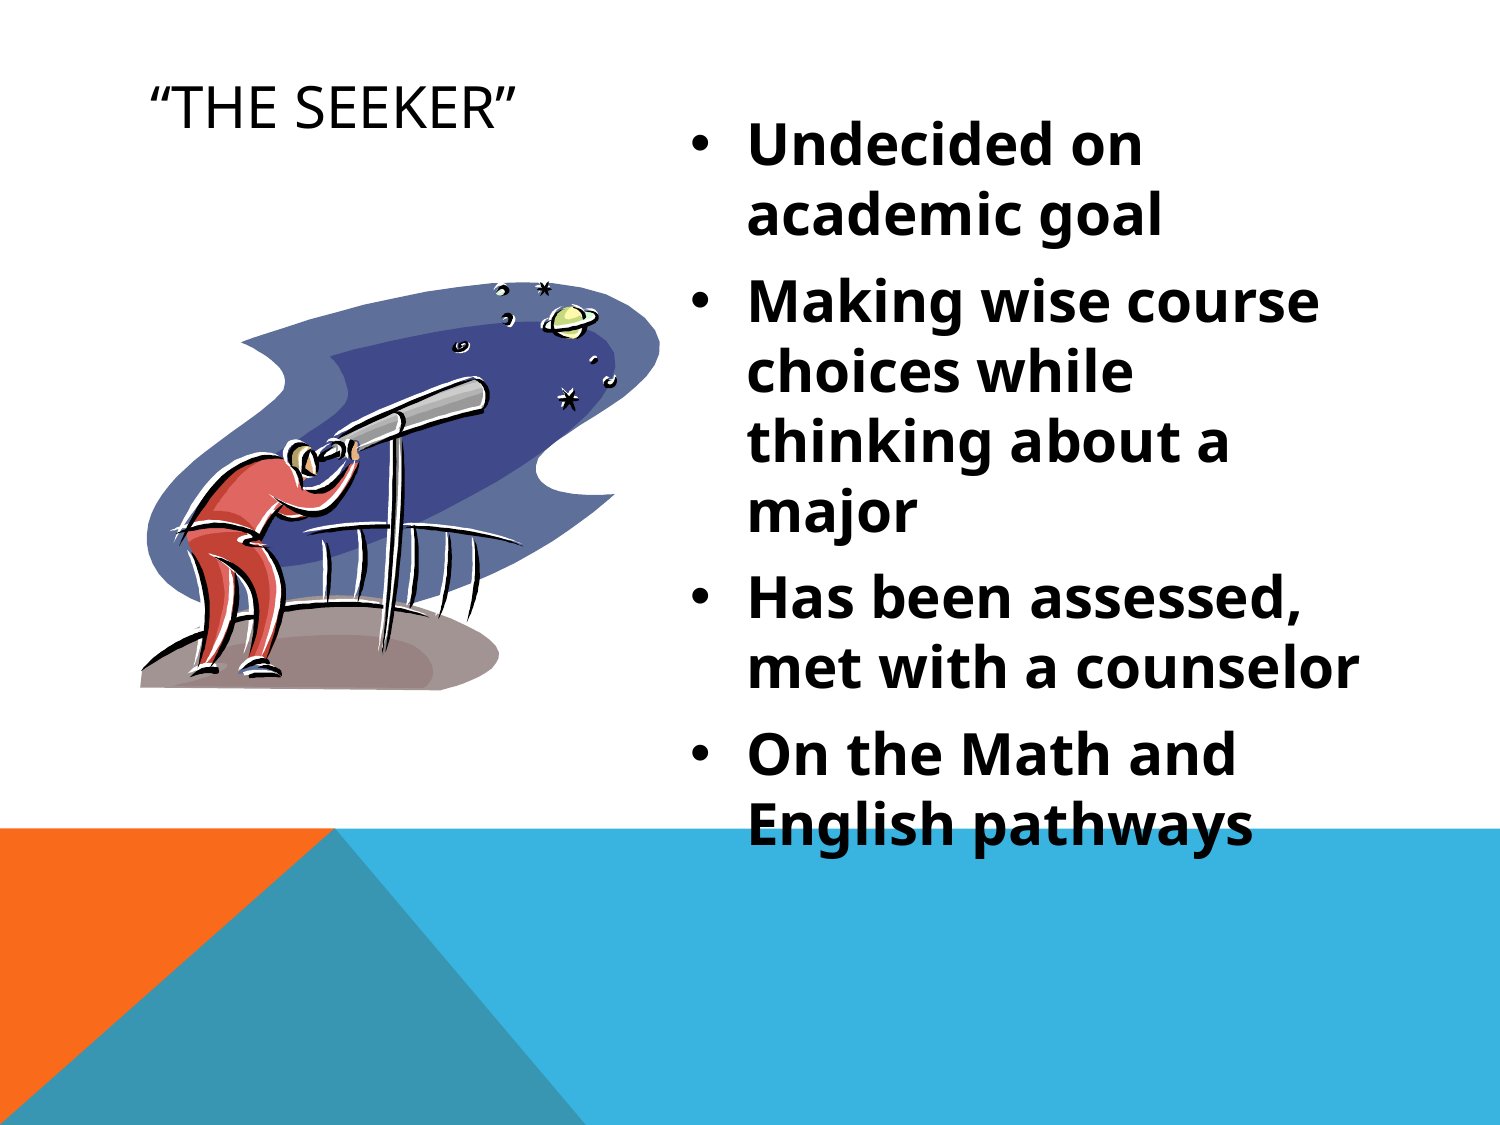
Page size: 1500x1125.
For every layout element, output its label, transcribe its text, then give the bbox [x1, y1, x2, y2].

list Undecided on academic goal Making wise course choices while thinking about a major Has been assessed, met with a counselor On the Math and English pathways [675, 99, 1413, 709]
title “The seeker” [135, 60, 1369, 150]
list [134, 278, 661, 691]
